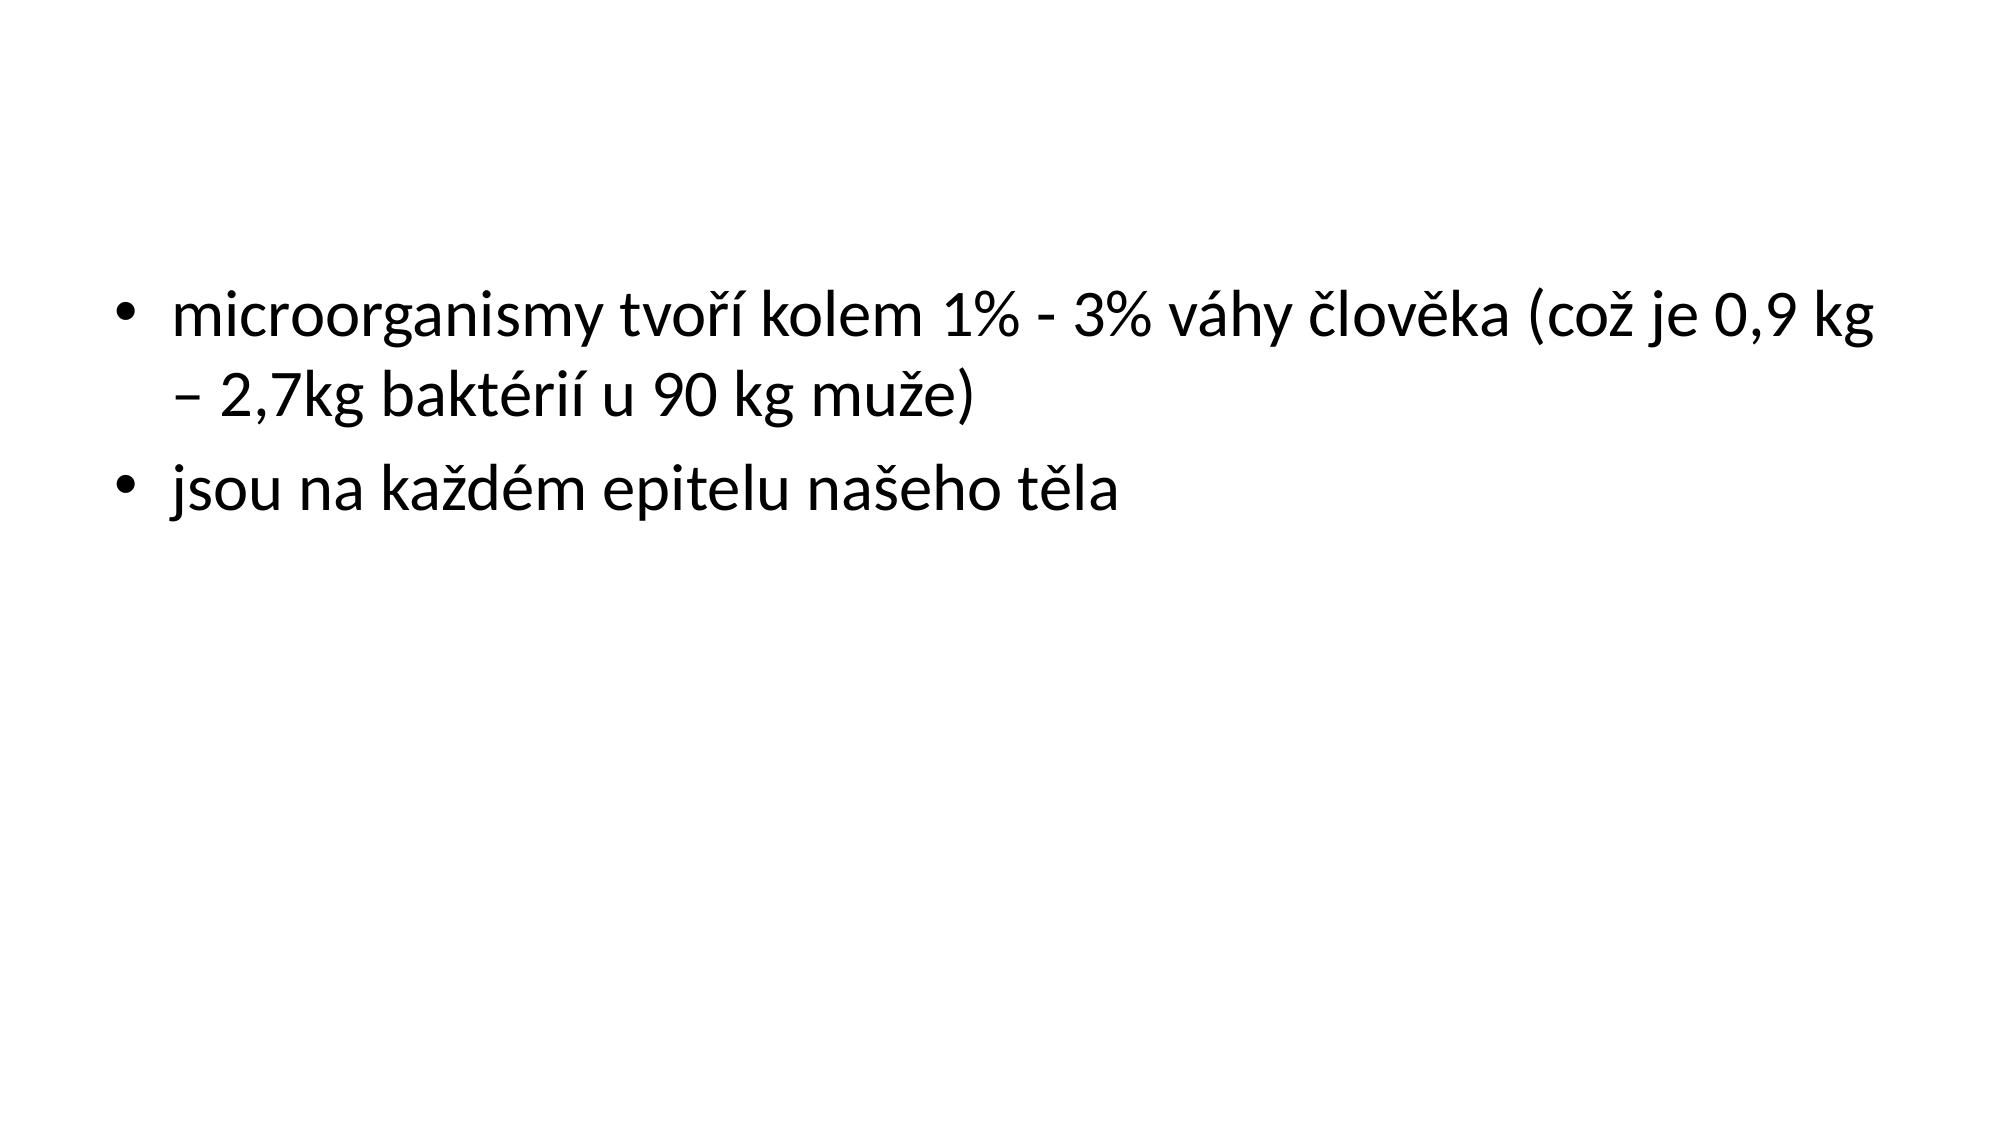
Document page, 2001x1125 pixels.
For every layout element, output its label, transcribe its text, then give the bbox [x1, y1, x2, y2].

list microorganismy tvoří kolem 1% - 3% váhy člověka (což je 0,9 kg – 2,7kg baktérií u 90 kg muže) jsou na každém epitelu našeho těla [99, 262, 1900, 1005]
